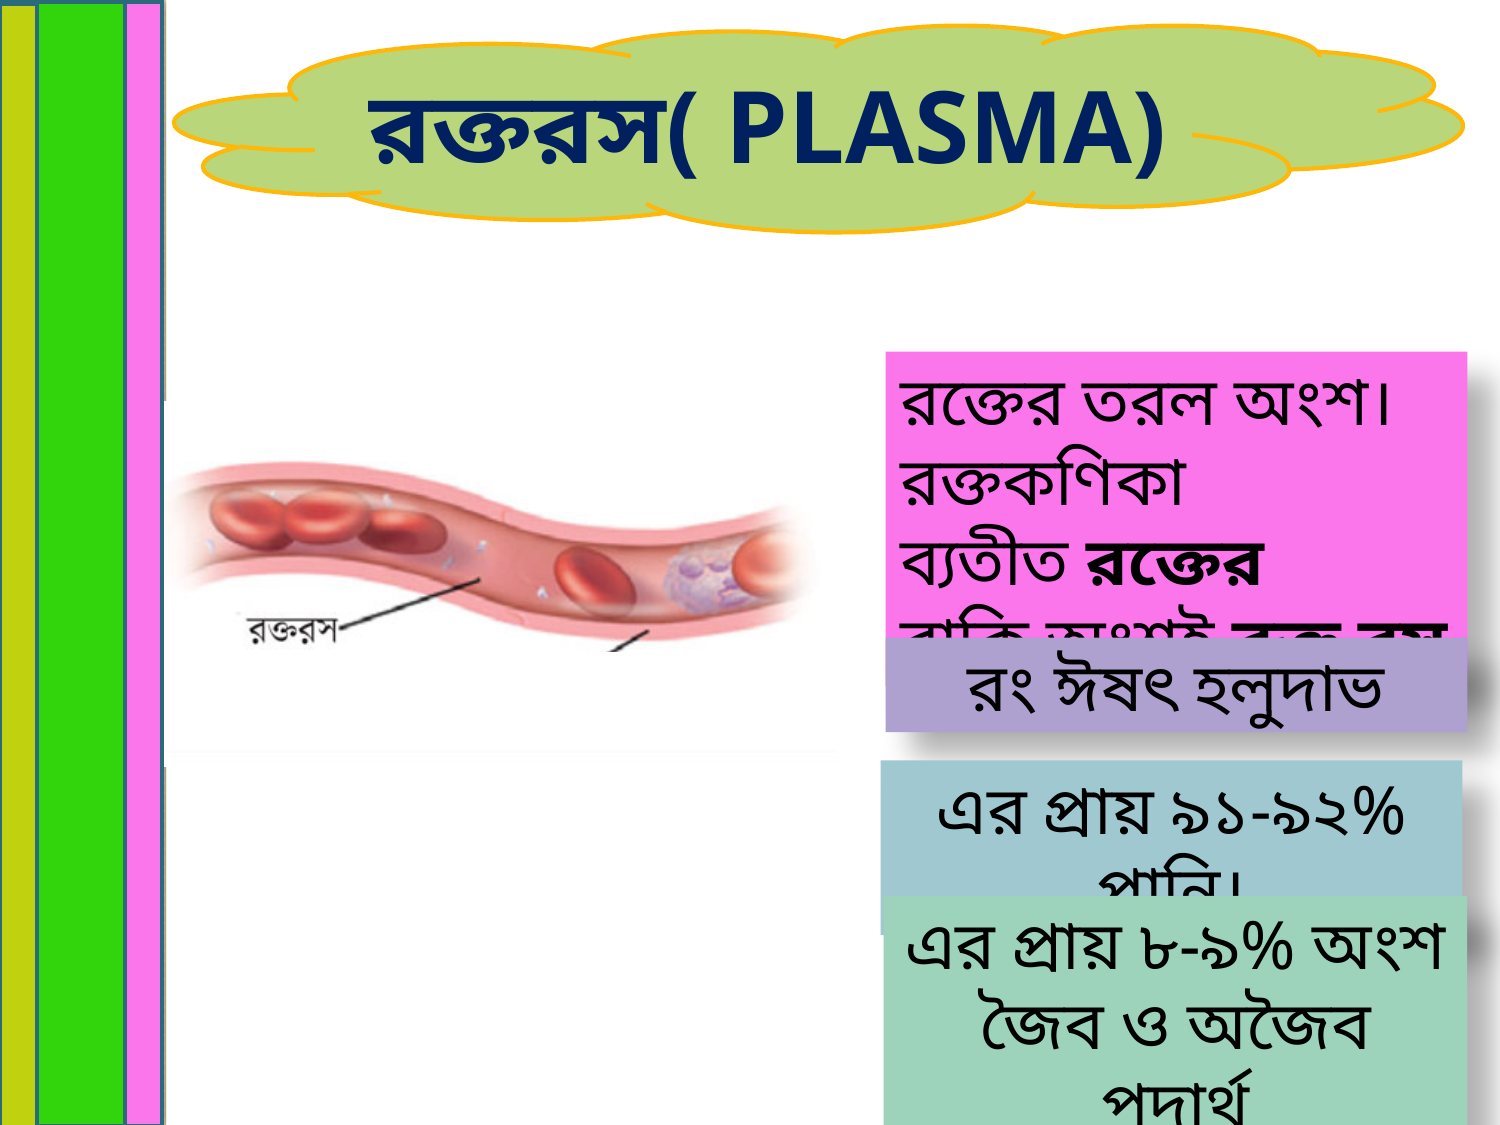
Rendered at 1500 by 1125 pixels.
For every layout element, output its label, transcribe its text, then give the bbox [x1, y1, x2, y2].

text_box এর প্রায় ৮-৯% অংশ জৈব ও অজৈব পদার্থ [883, 895, 1468, 1125]
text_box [0, 1, 163, 1125]
text_box রক্তরস( Plasma) [171, 23, 1466, 235]
text_box রং ঈষৎ হলুদাভ [885, 637, 1468, 733]
text_box রক্তের তরল অংশ। রক্তকণিকা ব্যতীত রক্তের বাকি অংশই রক্ত রস [885, 351, 1468, 637]
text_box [170, 374, 838, 768]
text_box এর প্রায় ৯১-৯২% পানি। [880, 760, 1463, 936]
